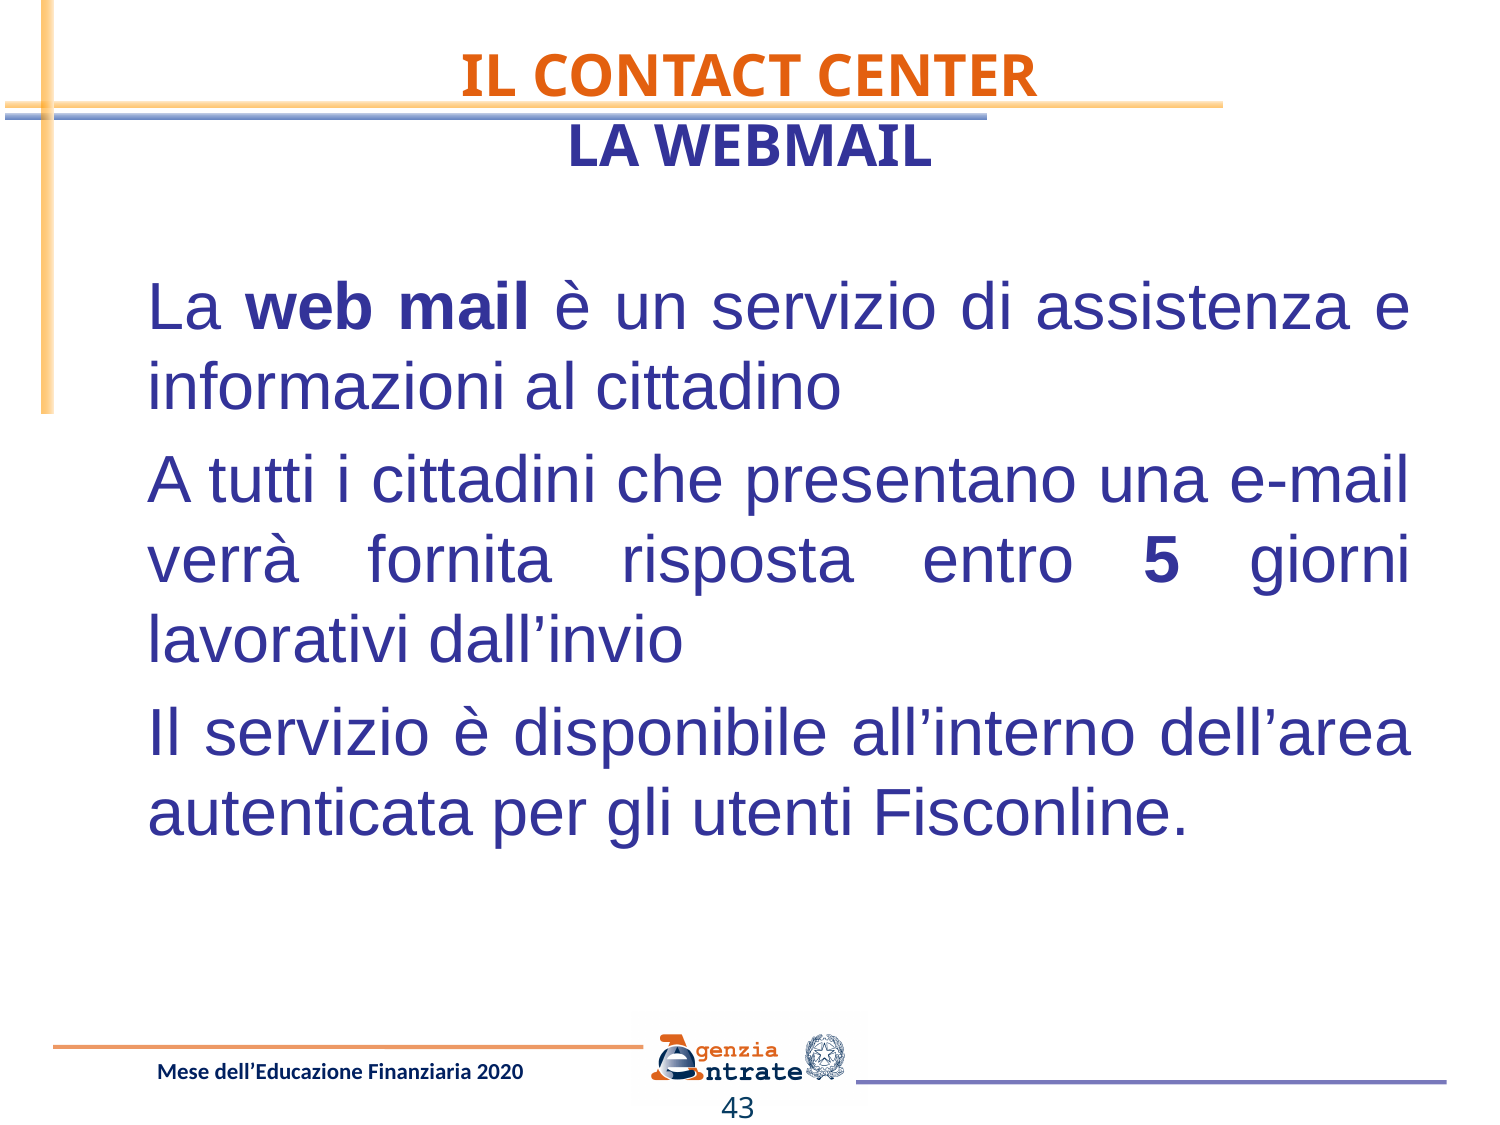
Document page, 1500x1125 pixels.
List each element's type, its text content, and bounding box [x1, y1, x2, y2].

slide_number 43 [655, 1082, 822, 1125]
picture [631, 1011, 868, 1106]
title IL CONTACT CENTER LA WEBMAIL [75, 30, 1425, 244]
list La web mail è un servizio di assistenza e informazioni al cittadino A tutti i cittadini che presentano una e-mail verrà fornita risposta entro 5 giorni lavorativi dall’invio Il servizio è disponibile all’interno dell’area autenticata per gli utenti Fisconline. [76, 255, 1427, 953]
